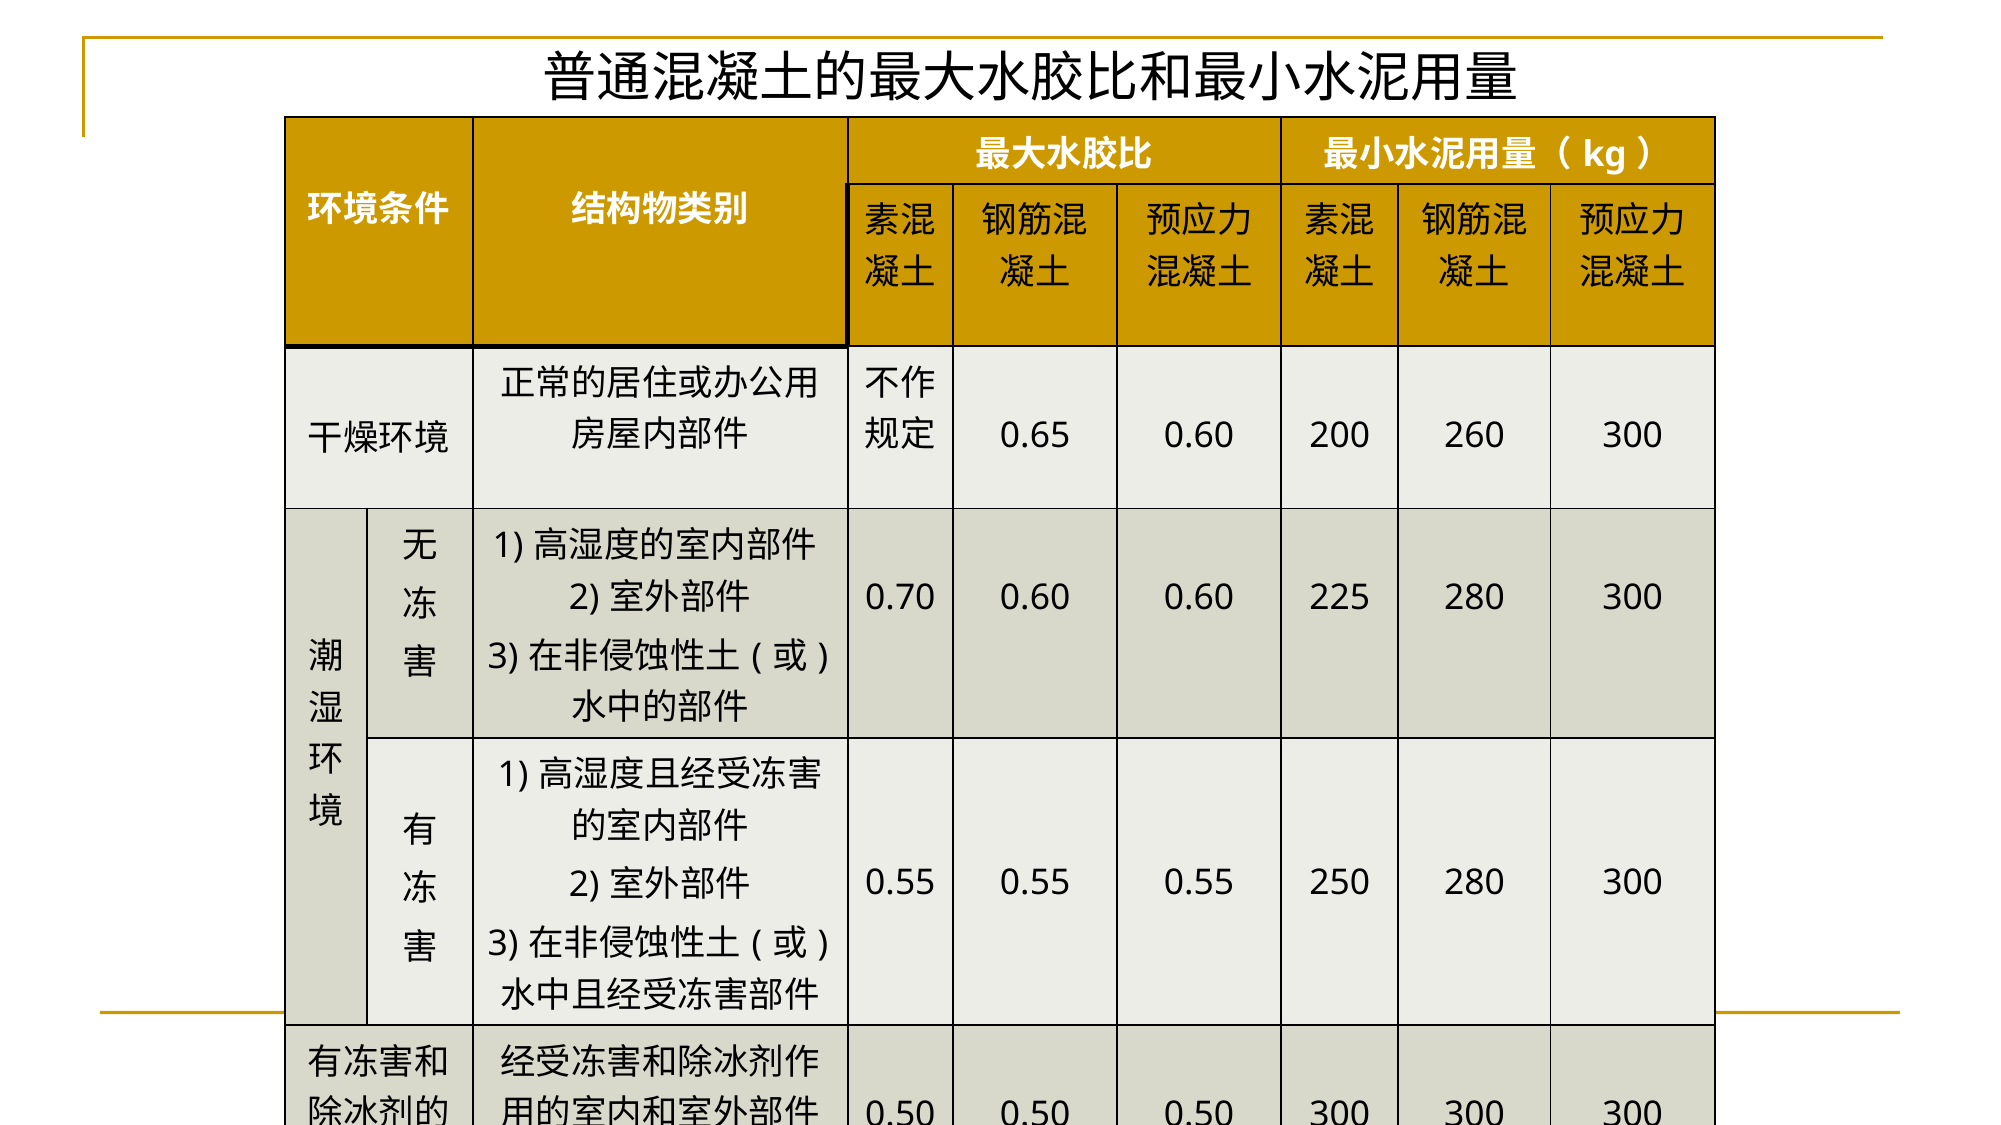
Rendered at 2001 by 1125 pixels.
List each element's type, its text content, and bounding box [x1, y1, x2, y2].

table_header 最小水泥用量（kg） [1282, 118, 1714, 183]
table_cell 280 [1399, 739, 1550, 1024]
table_cell 正常的居住或办公用房屋内部件 [474, 349, 847, 508]
table_cell 1)高湿度且经受冻害的室内部件 2)室外部件 3)在非侵蚀性土(或)水中且经受冻害部件 [474, 739, 847, 1024]
table_cell 0.50 [954, 1026, 1116, 1125]
table_cell 250 [1282, 739, 1397, 1024]
table_cell 1)高湿度的室内部件2)室外部件 3)在非侵蚀性土(或)水中的部件 [474, 509, 847, 737]
table_cell 200 [1282, 347, 1397, 508]
table_cell 0.50 [849, 1026, 952, 1125]
table_cell 300 [1551, 509, 1714, 737]
table_cell 经受冻害和除冰剂作用的室内和室外部件 [474, 1026, 847, 1125]
table_cell 素混凝土 [1282, 185, 1397, 345]
table_cell 300 [1282, 1026, 1397, 1125]
table_cell 素混凝土 [850, 185, 952, 345]
table_cell 钢筋混凝土 [954, 185, 1116, 345]
table_cell 280 [1399, 509, 1550, 737]
list 普通混凝土的最大水胶比和最小水泥用量 [296, 34, 1704, 116]
table_header 环境条件 [286, 118, 472, 344]
table_cell 260 [1399, 347, 1550, 508]
table_cell 预应力混凝土 [1551, 185, 1714, 345]
table_cell 0.60 [954, 509, 1116, 737]
table_header 最大水胶比 [849, 118, 1280, 183]
table_cell 0.55 [1118, 739, 1280, 1024]
table_cell 潮湿环境 [286, 509, 366, 1024]
table_cell 300 [1551, 347, 1714, 508]
table_cell 钢筋混凝土 [1399, 185, 1550, 345]
table_cell 0.55 [954, 739, 1116, 1024]
table_cell 0.50 [1118, 1026, 1280, 1125]
table_cell 有 冻 害 [368, 739, 472, 1024]
table_cell 不作规定 [849, 347, 952, 508]
table_cell 预应力混凝土 [1118, 185, 1280, 345]
table_cell 有冻害和除冰剂的潮湿环境 [286, 1026, 472, 1125]
table_cell 0.70 [849, 509, 952, 737]
table_cell 300 [1551, 739, 1714, 1024]
table_cell 无 冻 害 [368, 509, 472, 737]
table_cell 0.60 [1118, 509, 1280, 737]
table_cell 干燥环境 [286, 349, 472, 508]
table_cell 0.60 [1118, 347, 1280, 508]
table_cell 0.55 [849, 739, 952, 1024]
table_cell 300 [1551, 1026, 1714, 1125]
table_cell 0.65 [954, 347, 1116, 508]
table_header 结构物类别 [474, 118, 847, 344]
table_cell 300 [1399, 1026, 1550, 1125]
table_cell 225 [1282, 509, 1397, 737]
